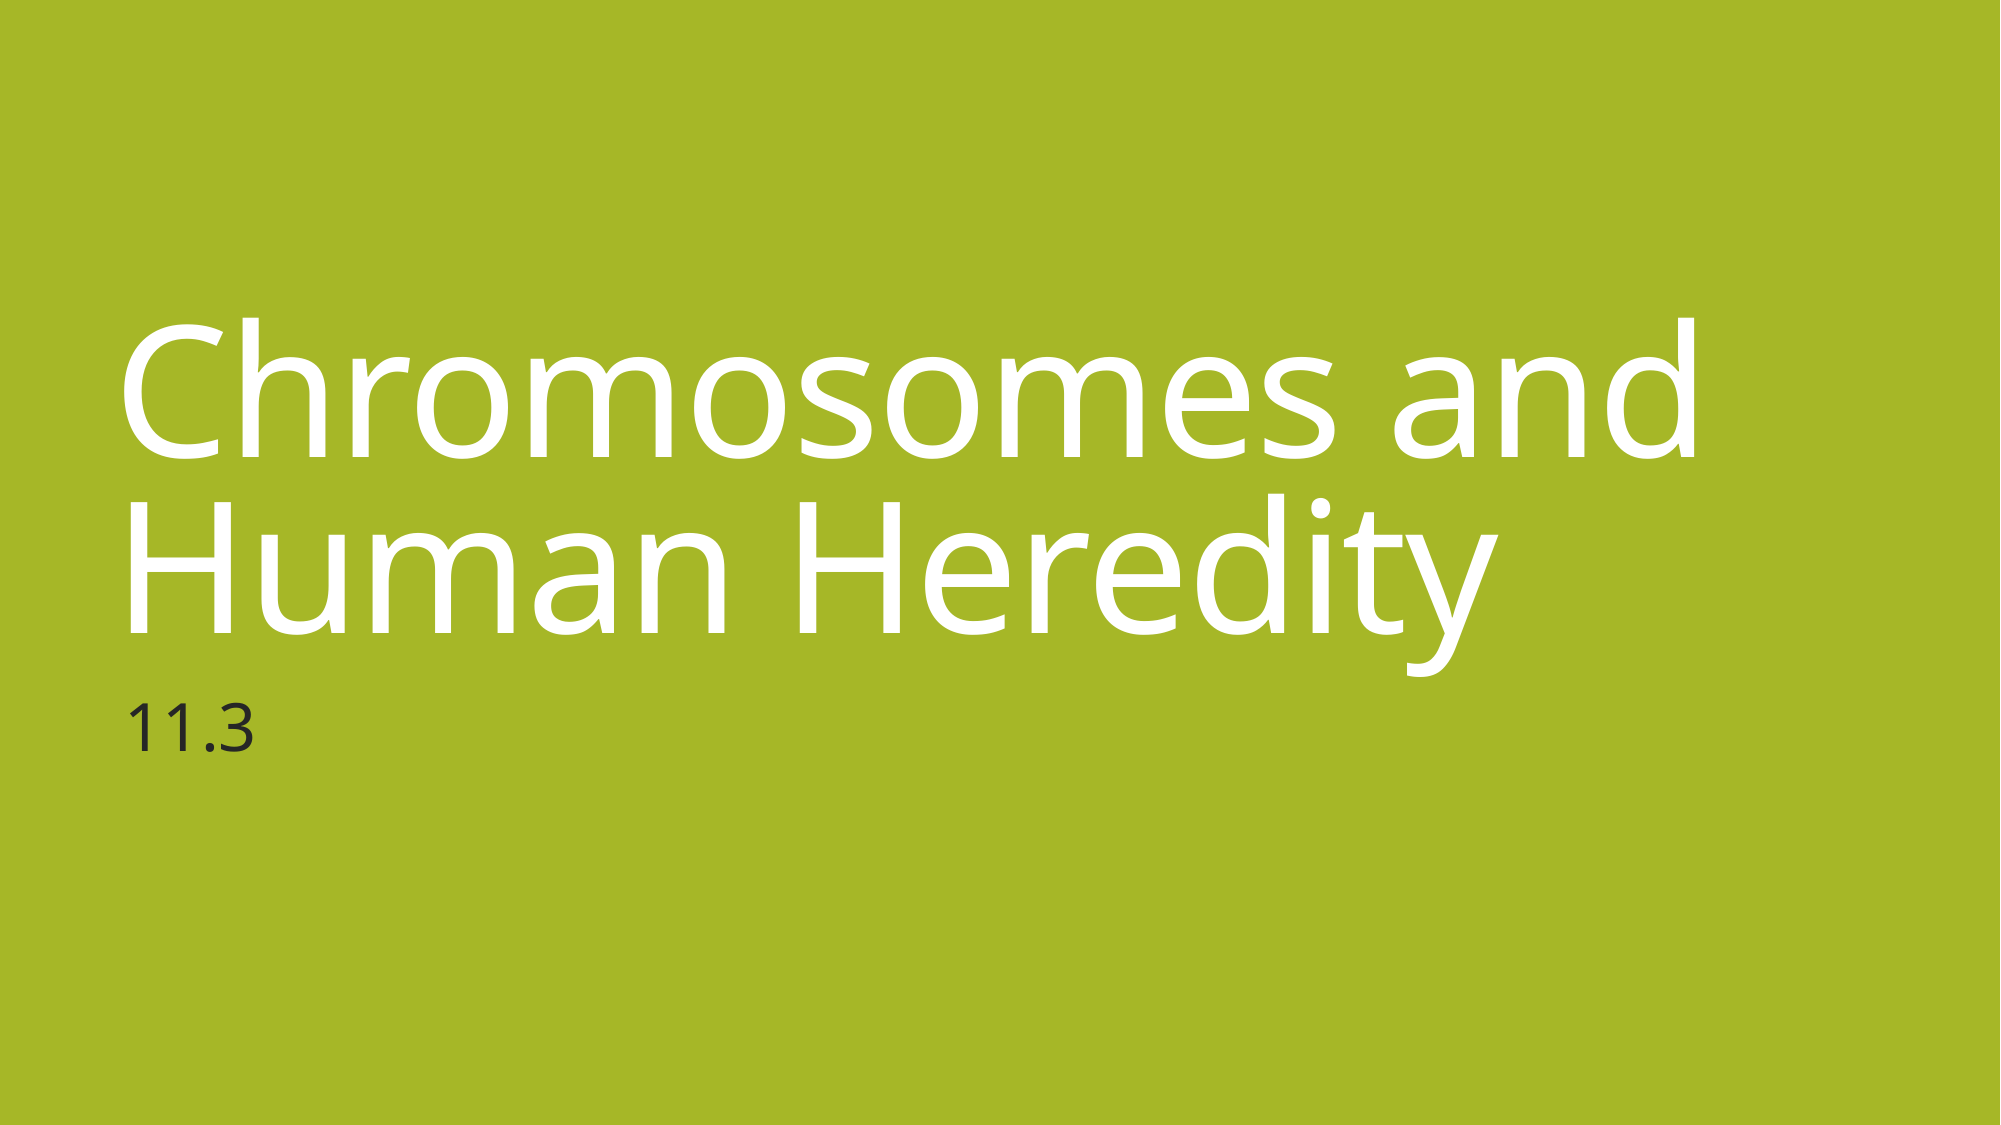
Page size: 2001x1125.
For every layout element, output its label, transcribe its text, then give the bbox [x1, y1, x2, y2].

title Chromosomes and Human Heredity [98, 126, 1868, 677]
subtitle 11.3 [109, 690, 1624, 961]
